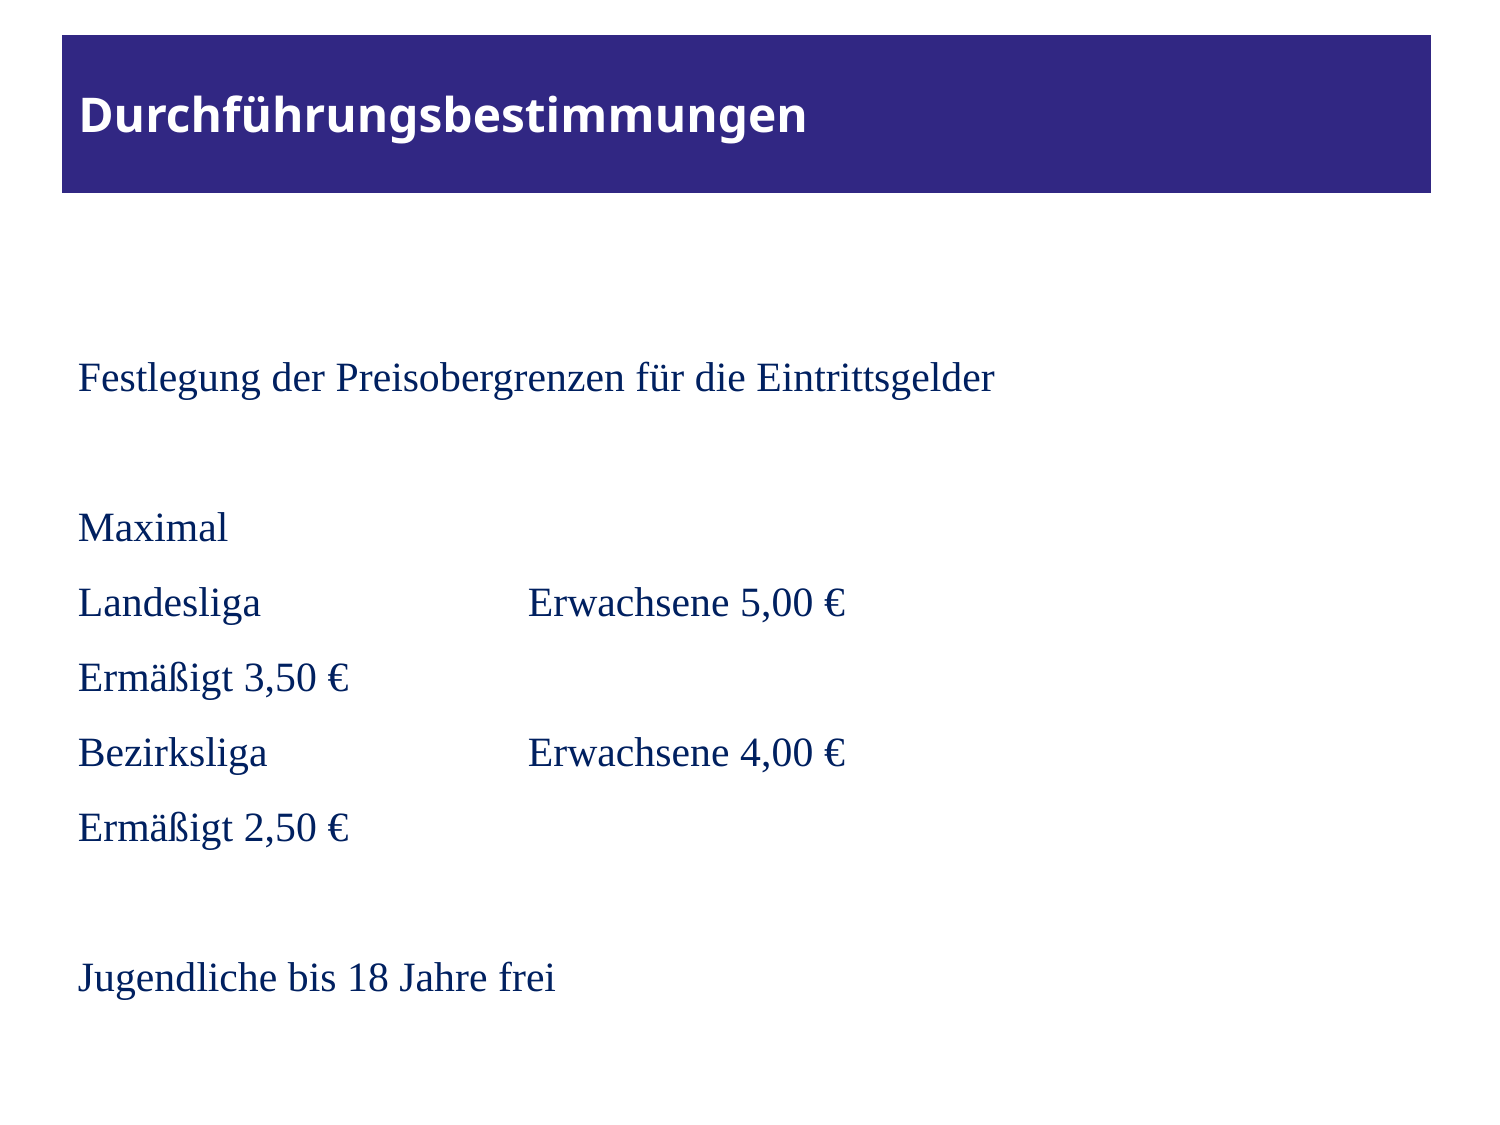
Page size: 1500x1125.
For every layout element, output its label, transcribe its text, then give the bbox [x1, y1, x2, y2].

title Durchführungsbestimmungen [63, 27, 1430, 207]
text_box Festlegung der Preisobergrenzen für die Eintrittsgelder Maximal Landesliga Erwachsene 5,00 € Ermäßigt 3,50 € Bezirksliga Erwachsene 4,00 € Ermäßigt 2,50 € Jugendliche bis 18 Jahre frei [63, 317, 1440, 1007]
